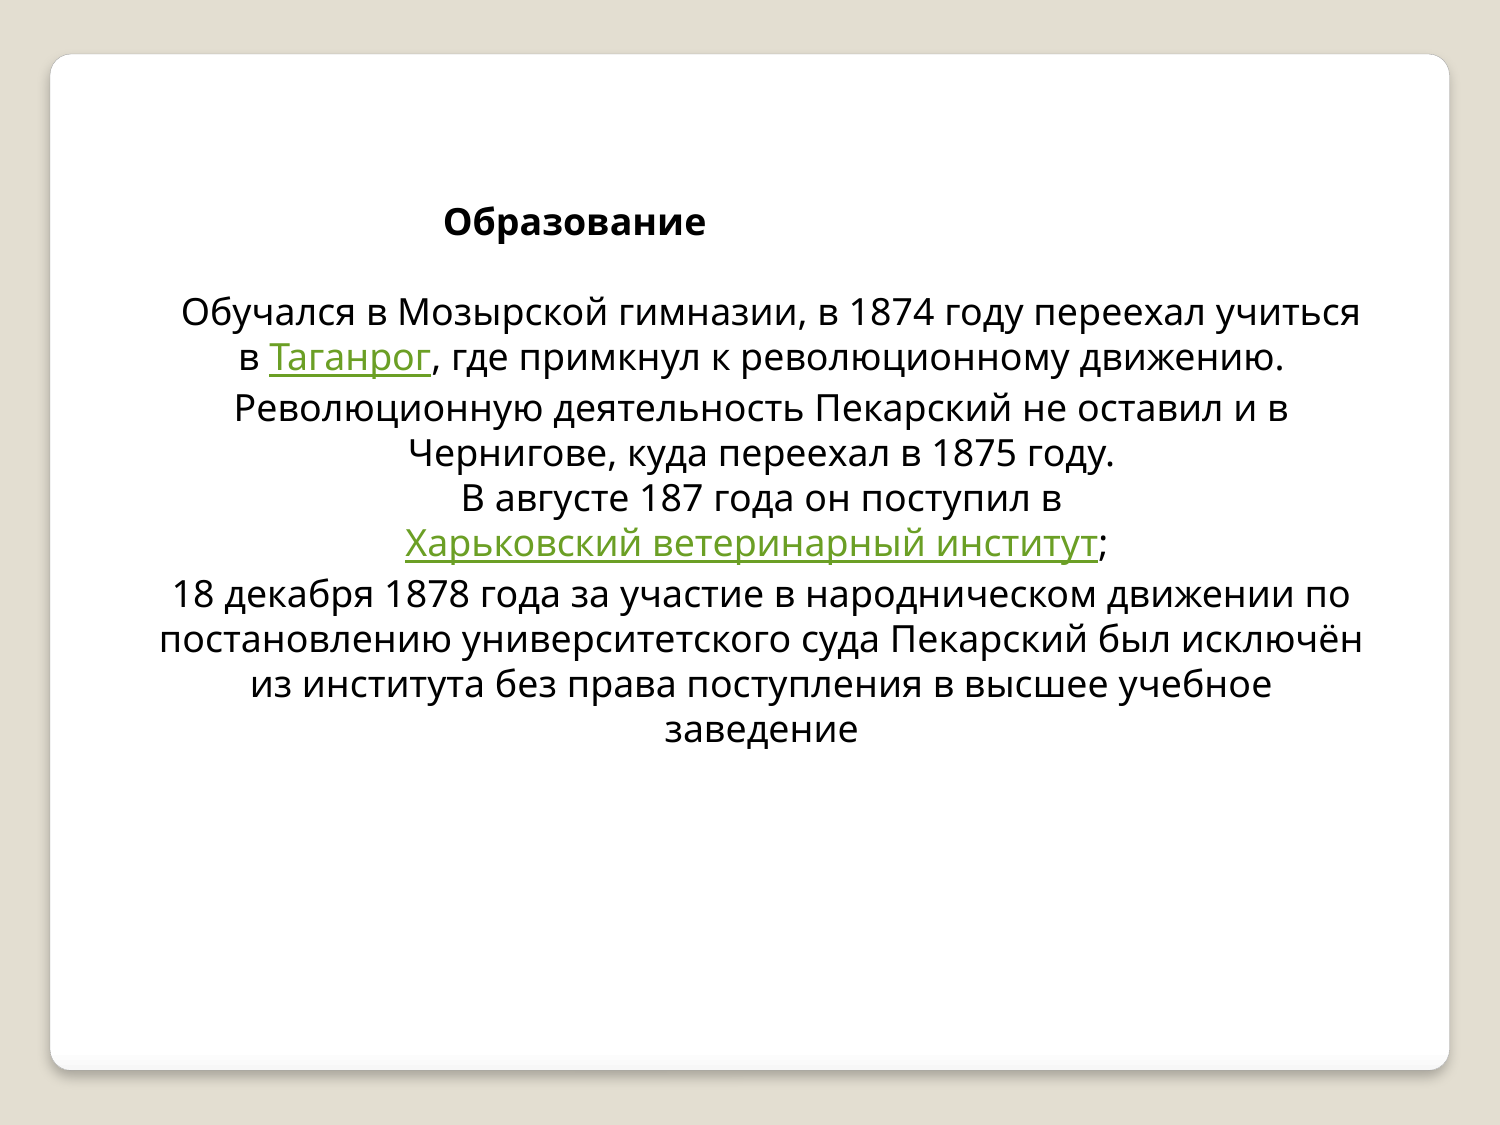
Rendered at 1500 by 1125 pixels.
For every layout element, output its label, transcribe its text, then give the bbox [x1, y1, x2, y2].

text_box Образование Обучался в Мозырской гимназии, в 1874 году переехал учиться в Таганрог, где примкнул к революционному движению. Революционную деятельность Пекарский не оставил и в Чернигове, куда переехал в 1875 году. В августе 187 года он поступил в Харьковский ветеринарный институт; 18 декабря 1878 года за участие в народническом движении по постановлению университетского суда Пекарский был исключён из института без права поступления в высшее учебное заведение [135, 145, 1388, 758]
